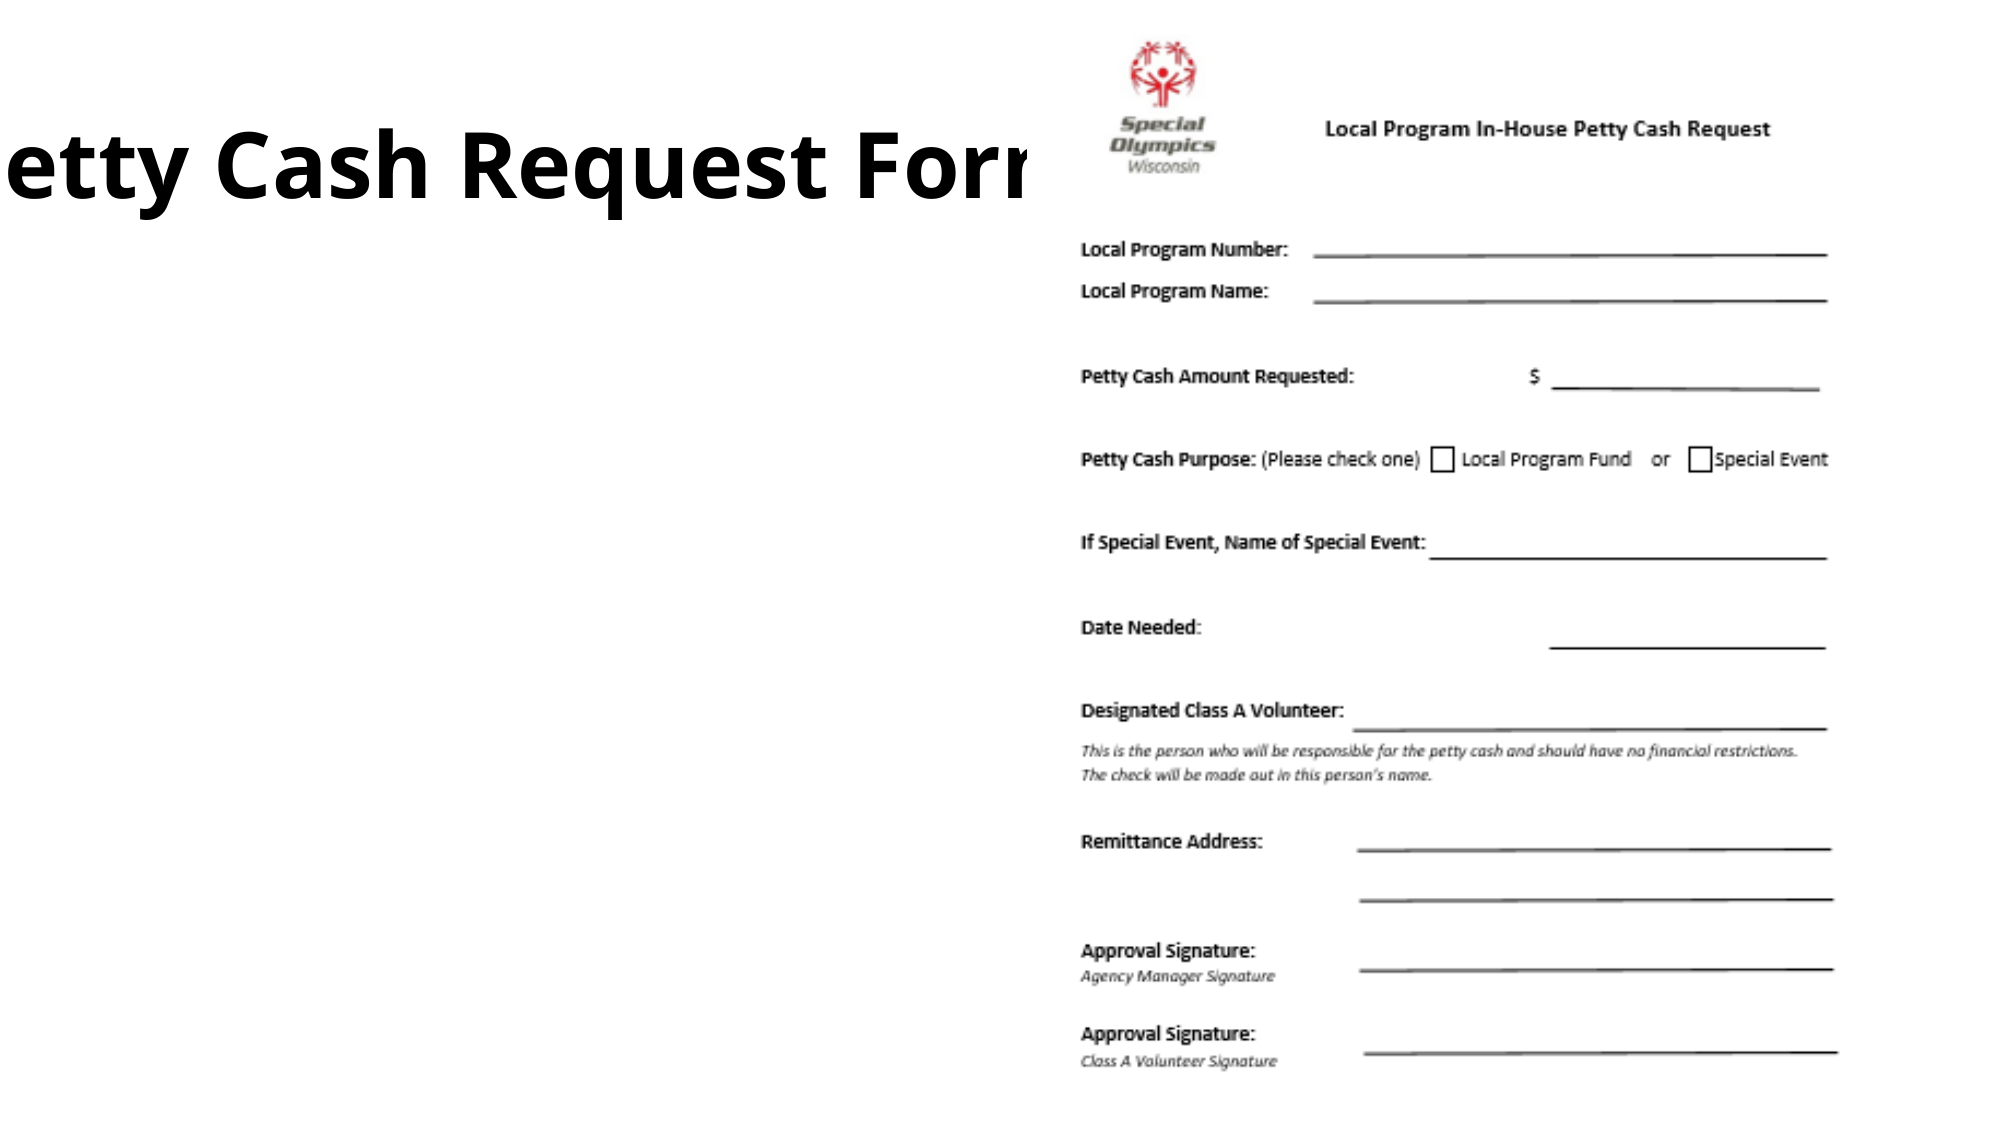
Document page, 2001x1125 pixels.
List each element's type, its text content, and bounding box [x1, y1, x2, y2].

picture [1027, 34, 1901, 1087]
title Petty Cash Request Form [0, 59, 1027, 278]
